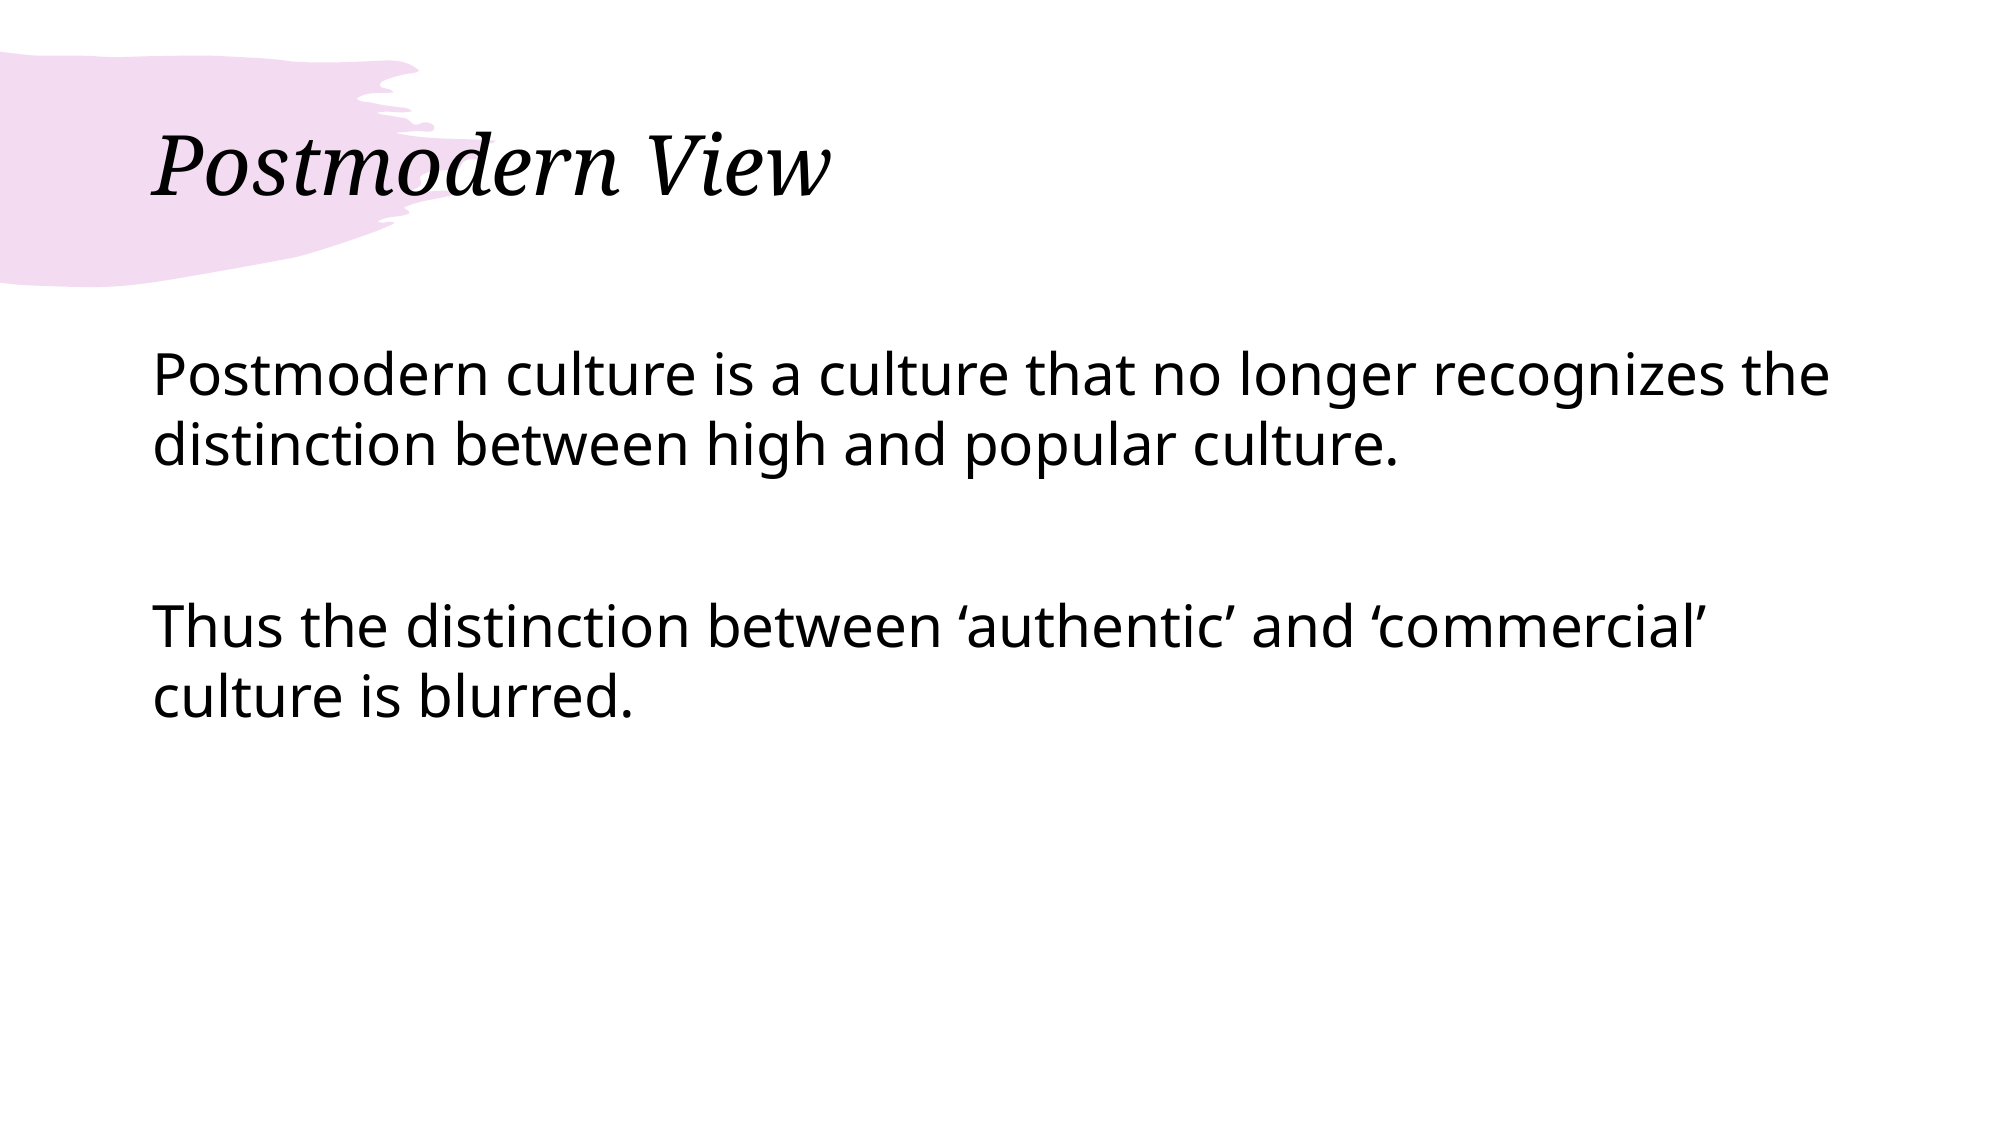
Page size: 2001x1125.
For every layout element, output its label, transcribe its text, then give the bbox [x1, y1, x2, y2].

title Postmodern View [137, 59, 1863, 278]
list Postmodern culture is a culture that no longer recognizes the distinction between high and popular culture. Thus the distinction between ‘authentic’ and ‘commercial’ culture is blurred. [137, 329, 1863, 1013]
